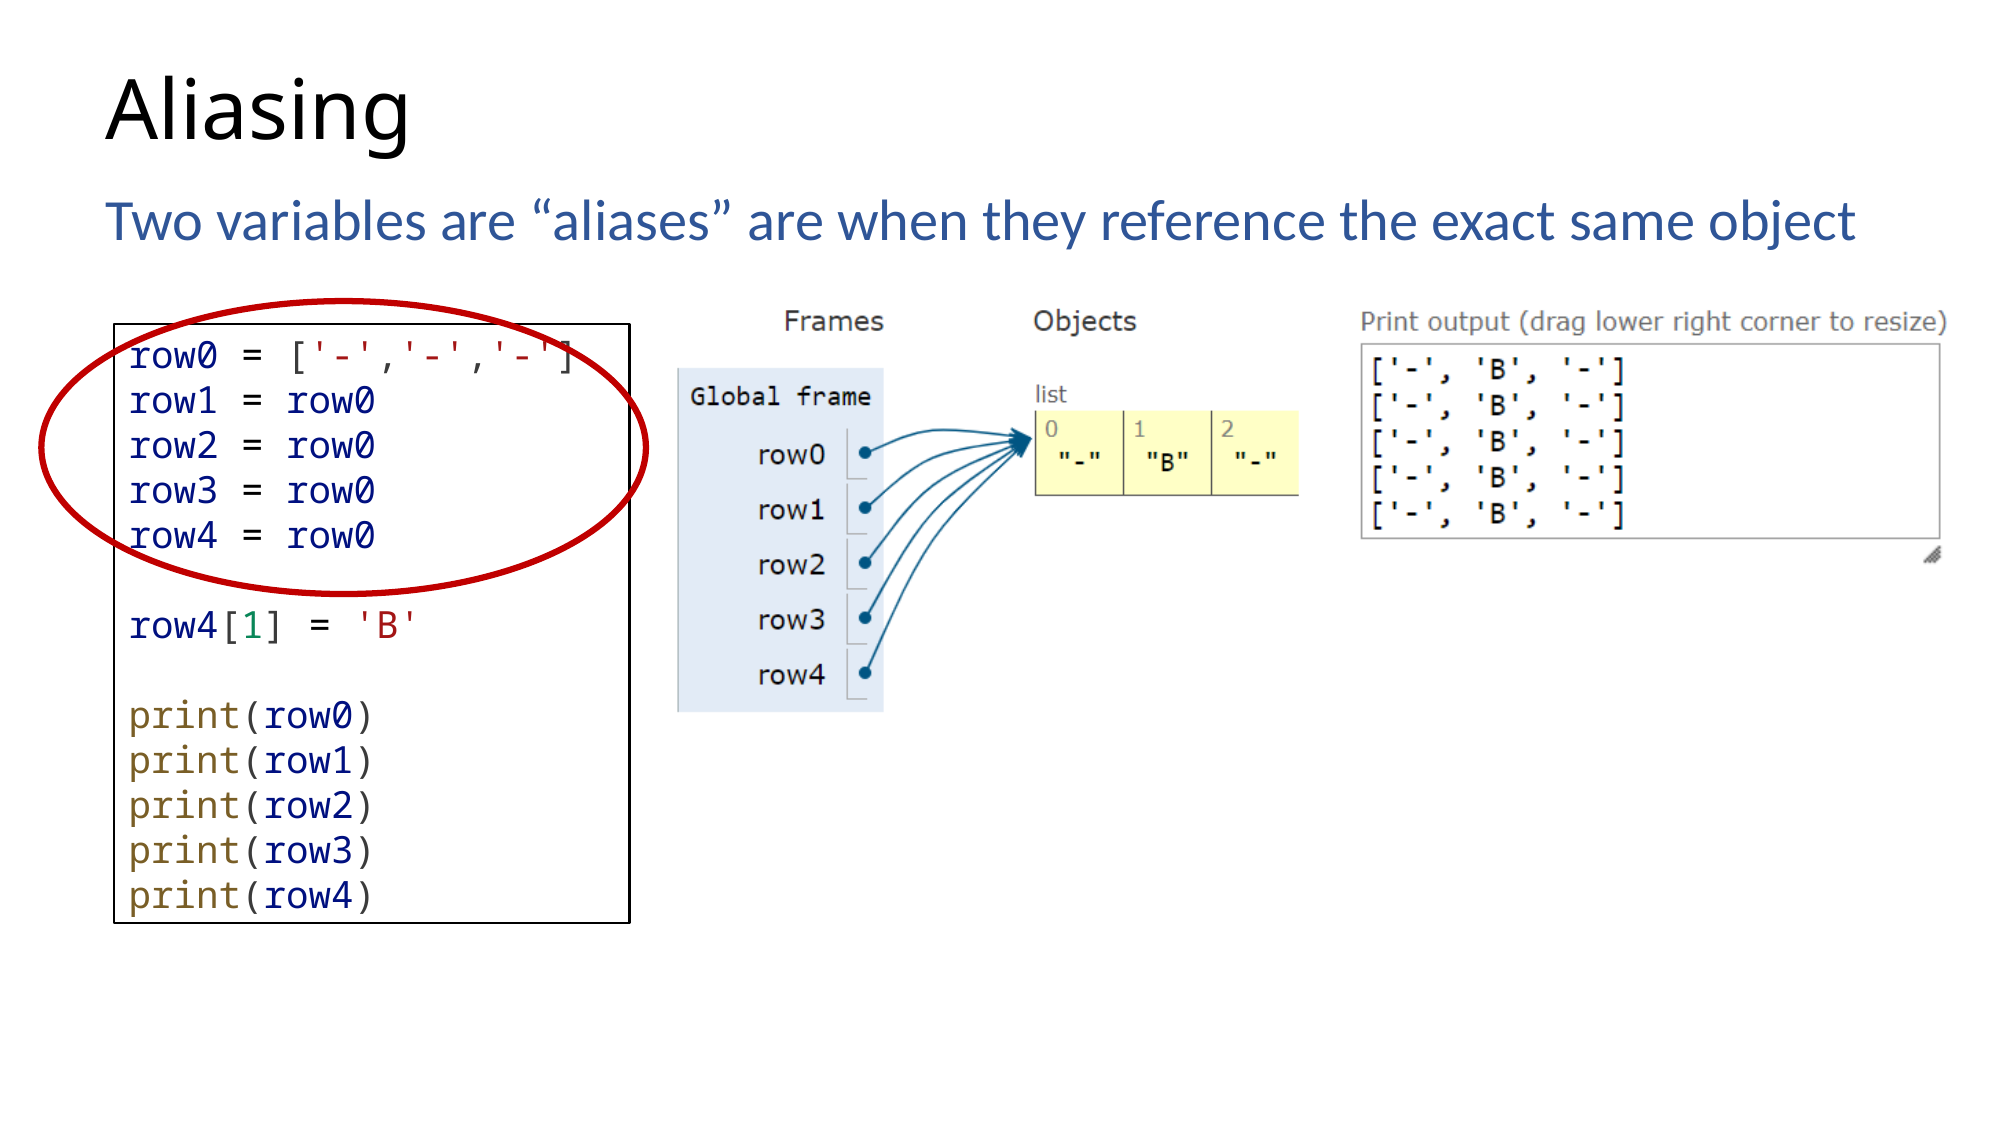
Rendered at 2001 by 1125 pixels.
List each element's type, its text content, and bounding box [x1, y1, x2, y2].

picture [668, 298, 1332, 737]
title Aliasing [90, 60, 1816, 164]
list Two variables are “aliases” are when they reference the exact same object [90, 182, 1960, 518]
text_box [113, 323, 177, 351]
picture [1347, 298, 1958, 577]
text_box row0 = ['-','-','-'] row1 = row0 row2 = row0 row3 = row0 row4 = row0 row4[1] = 'B' print(row0) print(row1) print(row2) print(row3) print(row4) [113, 498, 630, 924]
text_box [40, 300, 647, 596]
text_box row0 = ['-','-','-'] row1 = row0 row2 = row0 row3 = row0 row4 = row0 row4[1] = 'B' print(row0) print(row1) print(row2) print(row3) print(row4) [510, 323, 630, 397]
